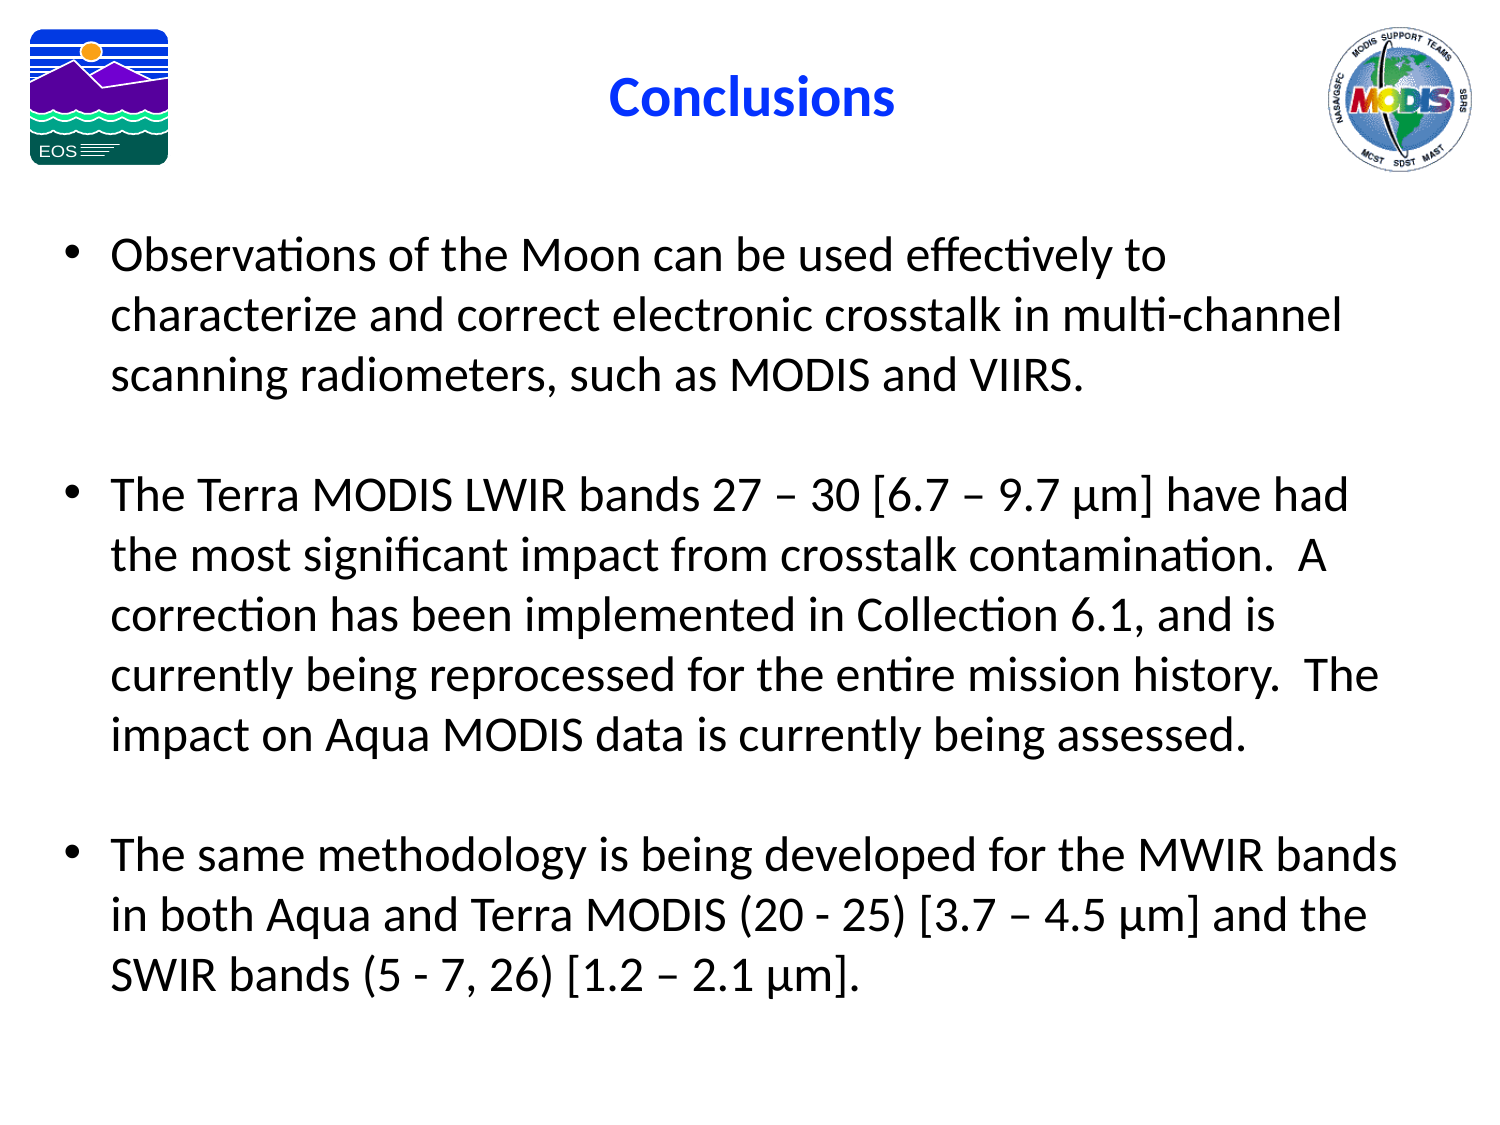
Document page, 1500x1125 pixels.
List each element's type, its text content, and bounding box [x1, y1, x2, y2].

text_box Observations of the Moon can be used effectively to characterize and correct electronic crosstalk in multi-channel scanning radiometers, such as MODIS and VIIRS. The Terra MODIS LWIR bands 27 – 30 [6.7 – 9.7 μm] have had the most significant impact from crosstalk contamination. A correction has been implemented in Collection 6.1, and is currently being reprocessed for the entire mission history. The impact on Aqua MODIS data is currently being assessed. The same methodology is being developed for the MWIR bands in both Aqua and Terra MODIS (20 - 25) [3.7 – 4.5 μm] and the SWIR bands (5 - 7, 26) [1.2 – 2.1 μm]. [48, 214, 1441, 1125]
text_box Conclusions [48, 50, 1458, 136]
picture [1325, 24, 1475, 175]
